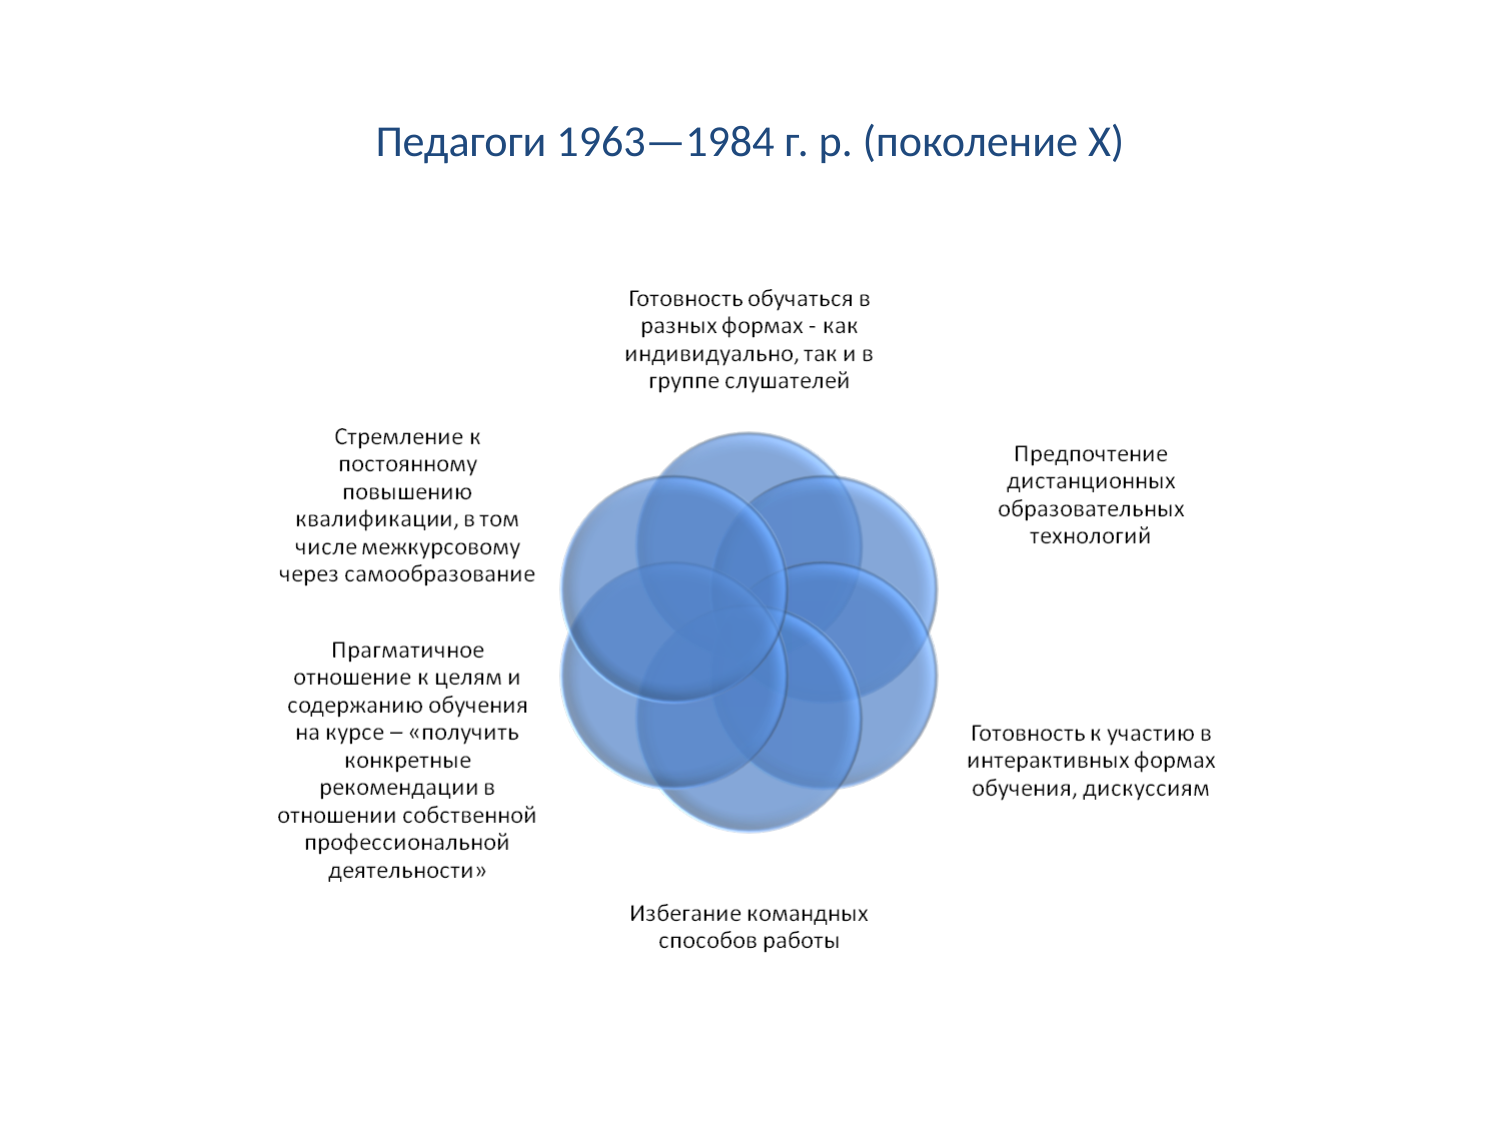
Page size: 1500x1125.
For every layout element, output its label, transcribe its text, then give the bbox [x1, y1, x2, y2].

title Педагоги 1963—1984 г. р. (поколение Х) [75, 45, 1425, 233]
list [73, 261, 1427, 1007]
